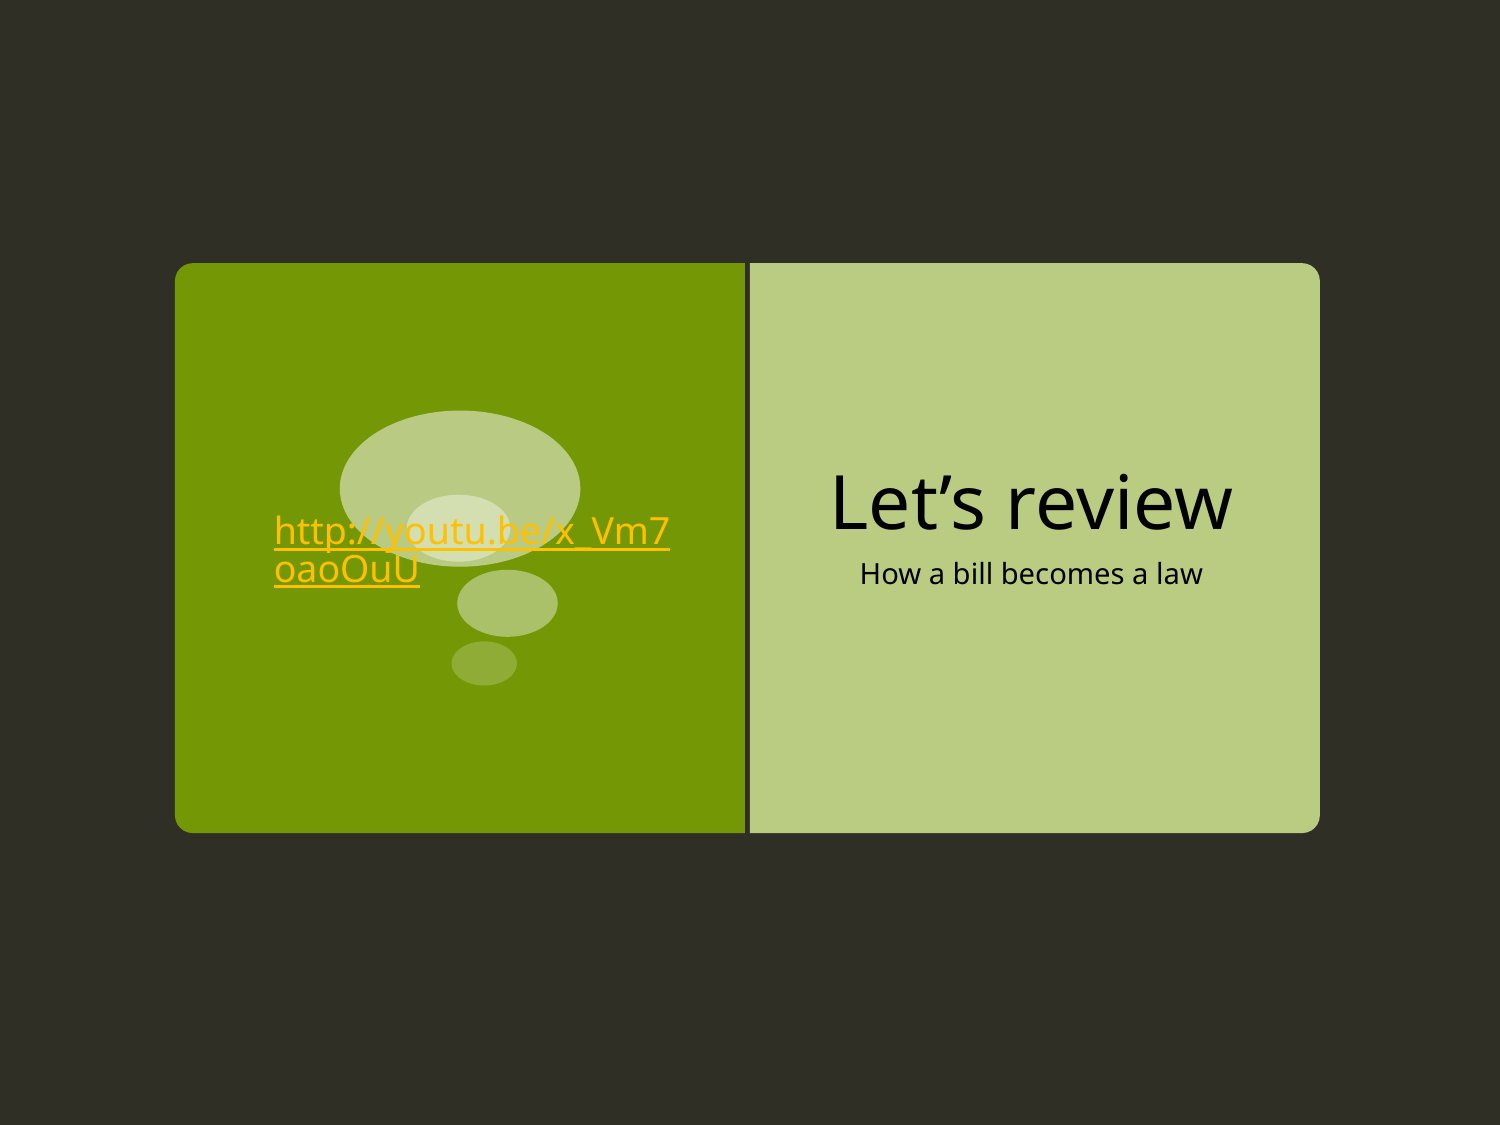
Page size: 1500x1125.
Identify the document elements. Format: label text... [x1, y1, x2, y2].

subtitle How a bill becomes a law [762, 555, 1300, 643]
title Let’s review [762, 275, 1300, 545]
text_box http://youtu.be/x_Vm7oaoOuU [258, 499, 703, 611]
